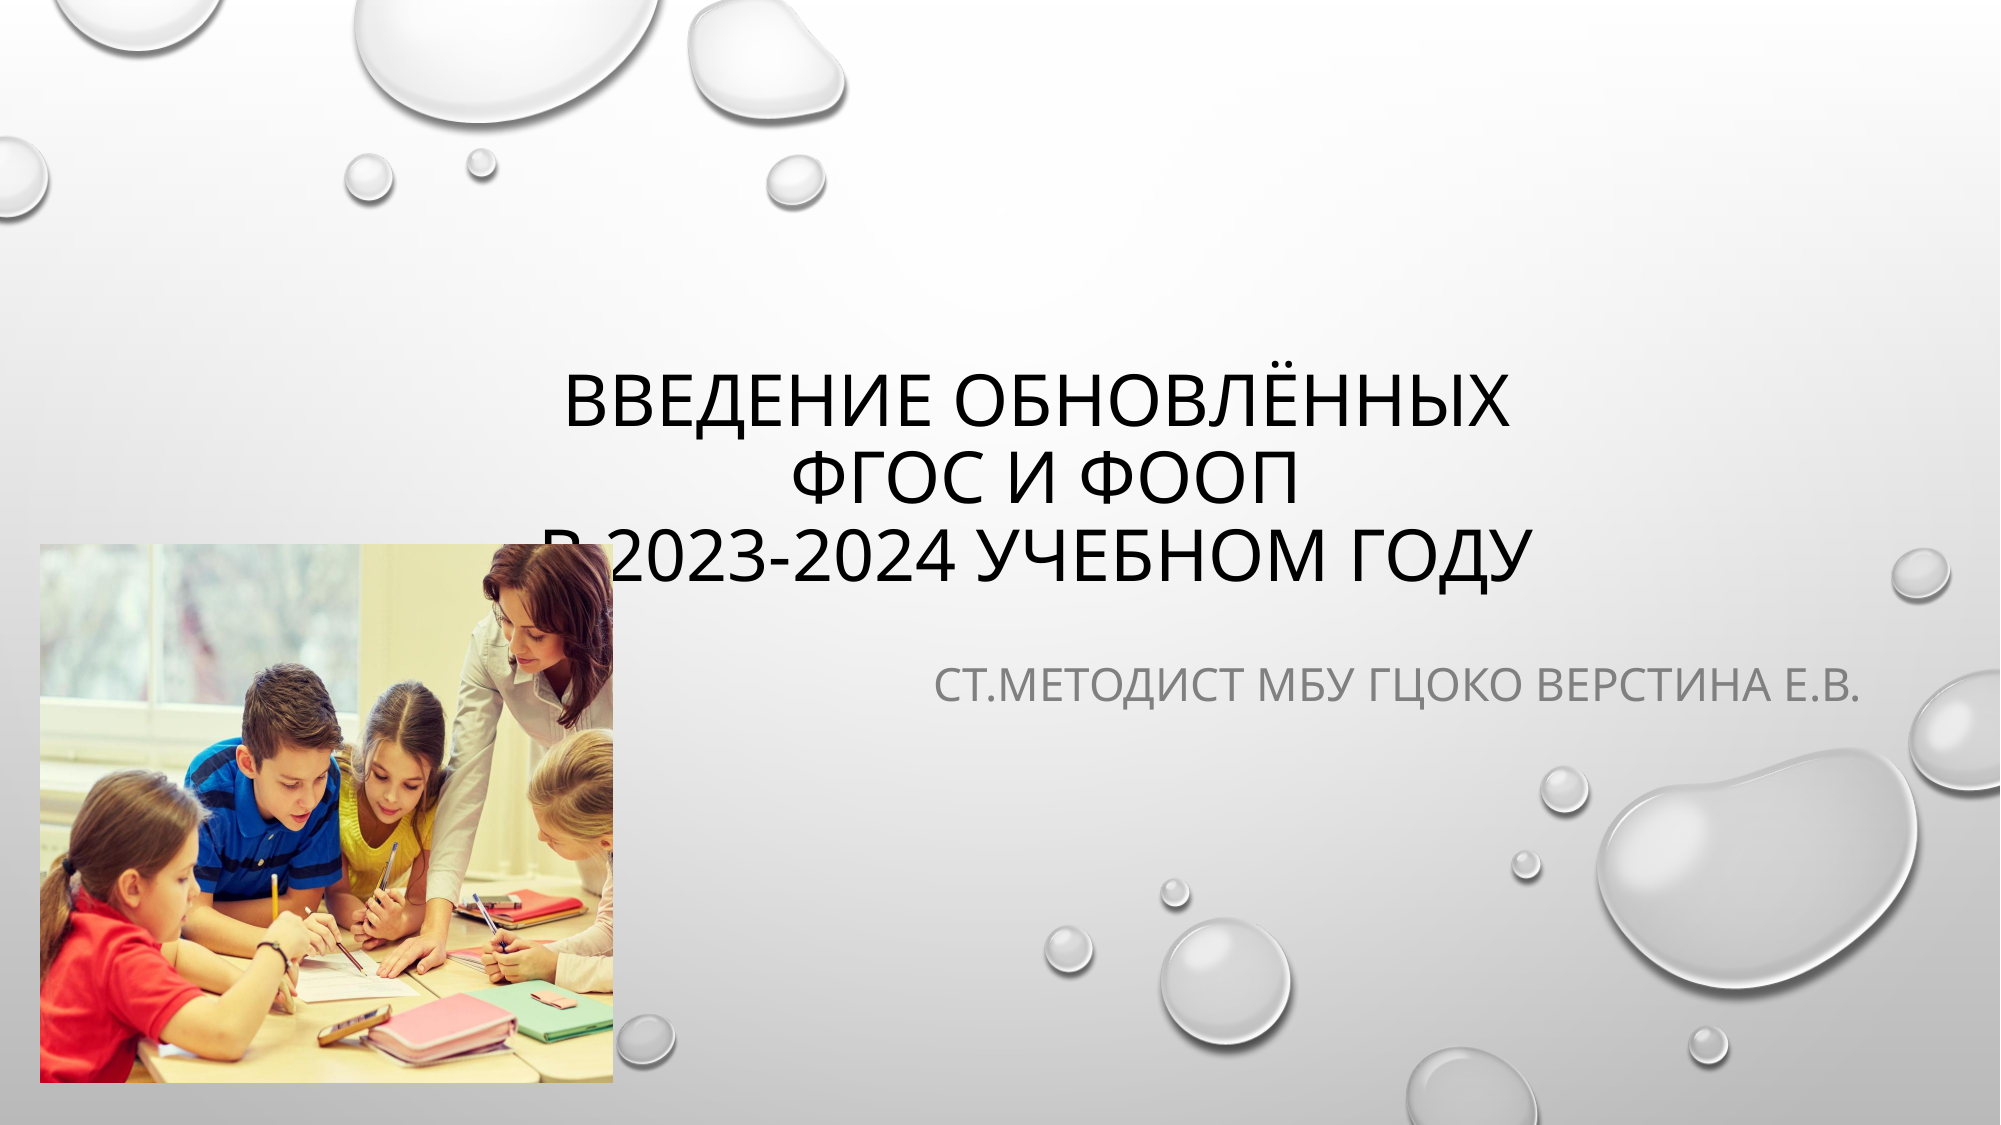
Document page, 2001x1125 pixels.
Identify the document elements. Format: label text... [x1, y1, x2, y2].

subtitle Ст.методист МБУ ГЦОКО Верстина Е.В. [902, 637, 1894, 863]
picture [0, 0, 2000, 1125]
title ВВЕДЕНИЕ ОБНОВЛЁННЫХ ФГОС И ФООП В 2023-2024 УЧЕБНОМ ГОДУ [169, 356, 1923, 769]
